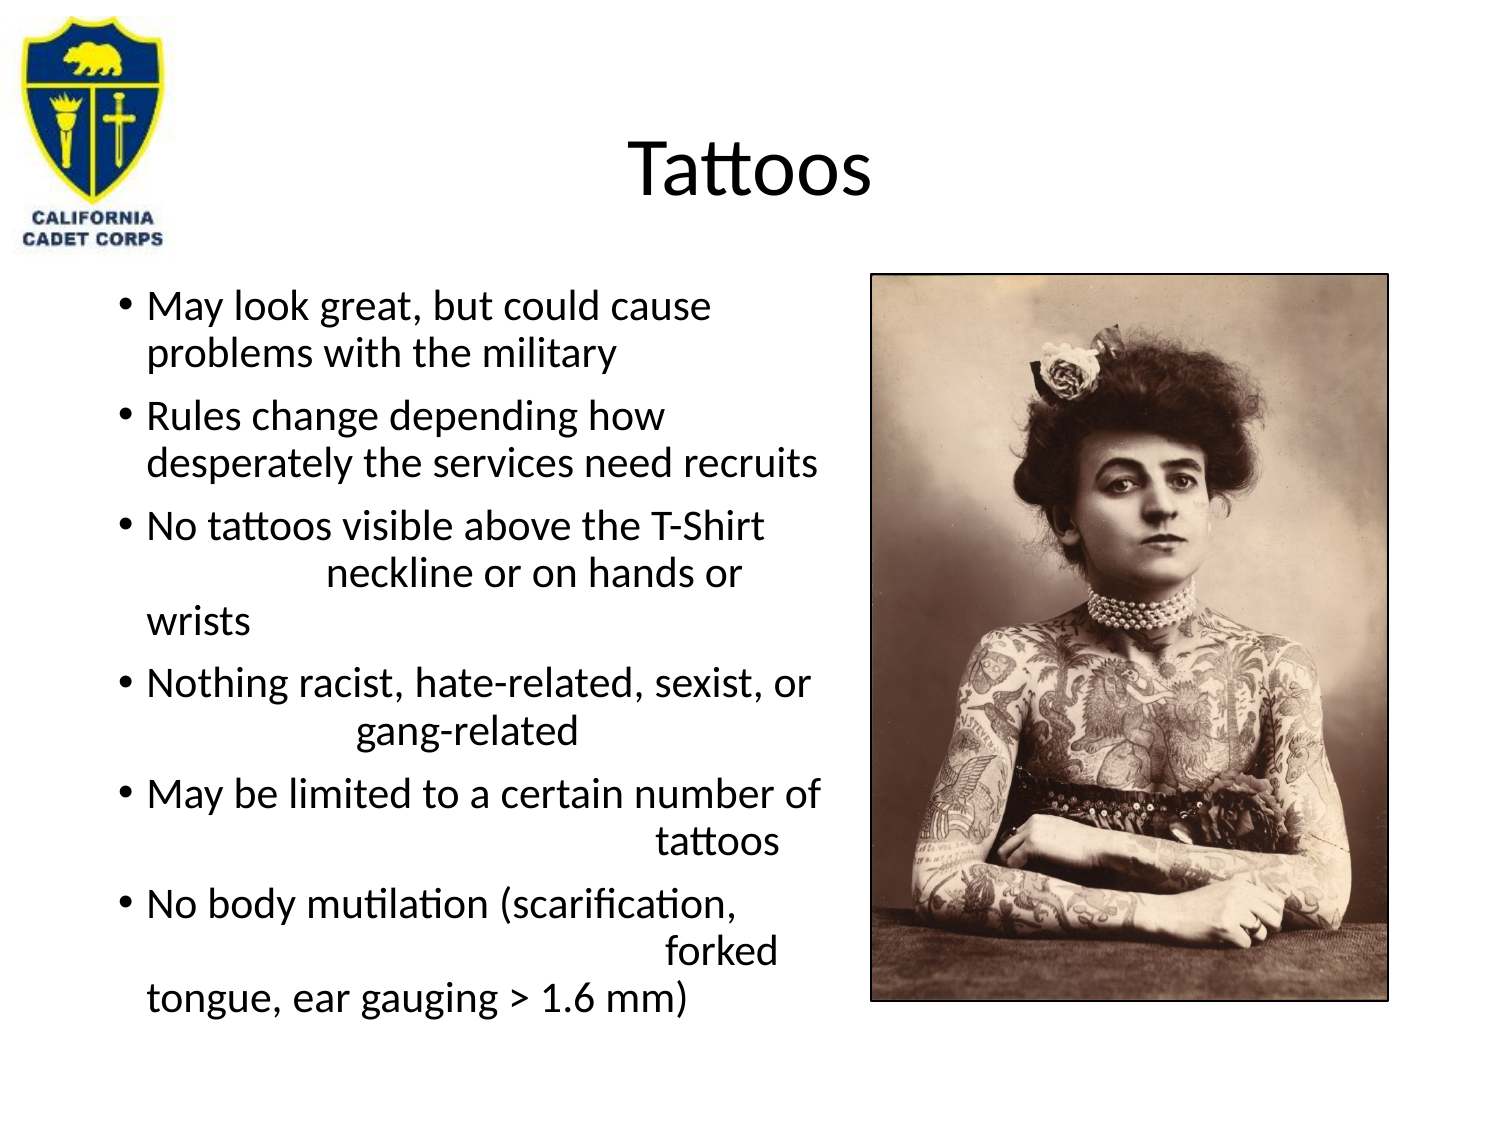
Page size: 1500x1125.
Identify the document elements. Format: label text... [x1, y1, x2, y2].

picture [871, 274, 1388, 1001]
title Tattoos [103, 59, 1397, 278]
list May look great, but could cause problems with the military Rules change depending how desperately the services need recruits No tattoos visible above the T-Shirt neckline or on hands or wrists Nothing racist, hate-related, sexist, or gang-related May be limited to a certain number of tattoos No body mutilation (scarification, forked tongue, ear gauging > 1.6 mm) [103, 275, 870, 1000]
picture [0, 16, 186, 261]
